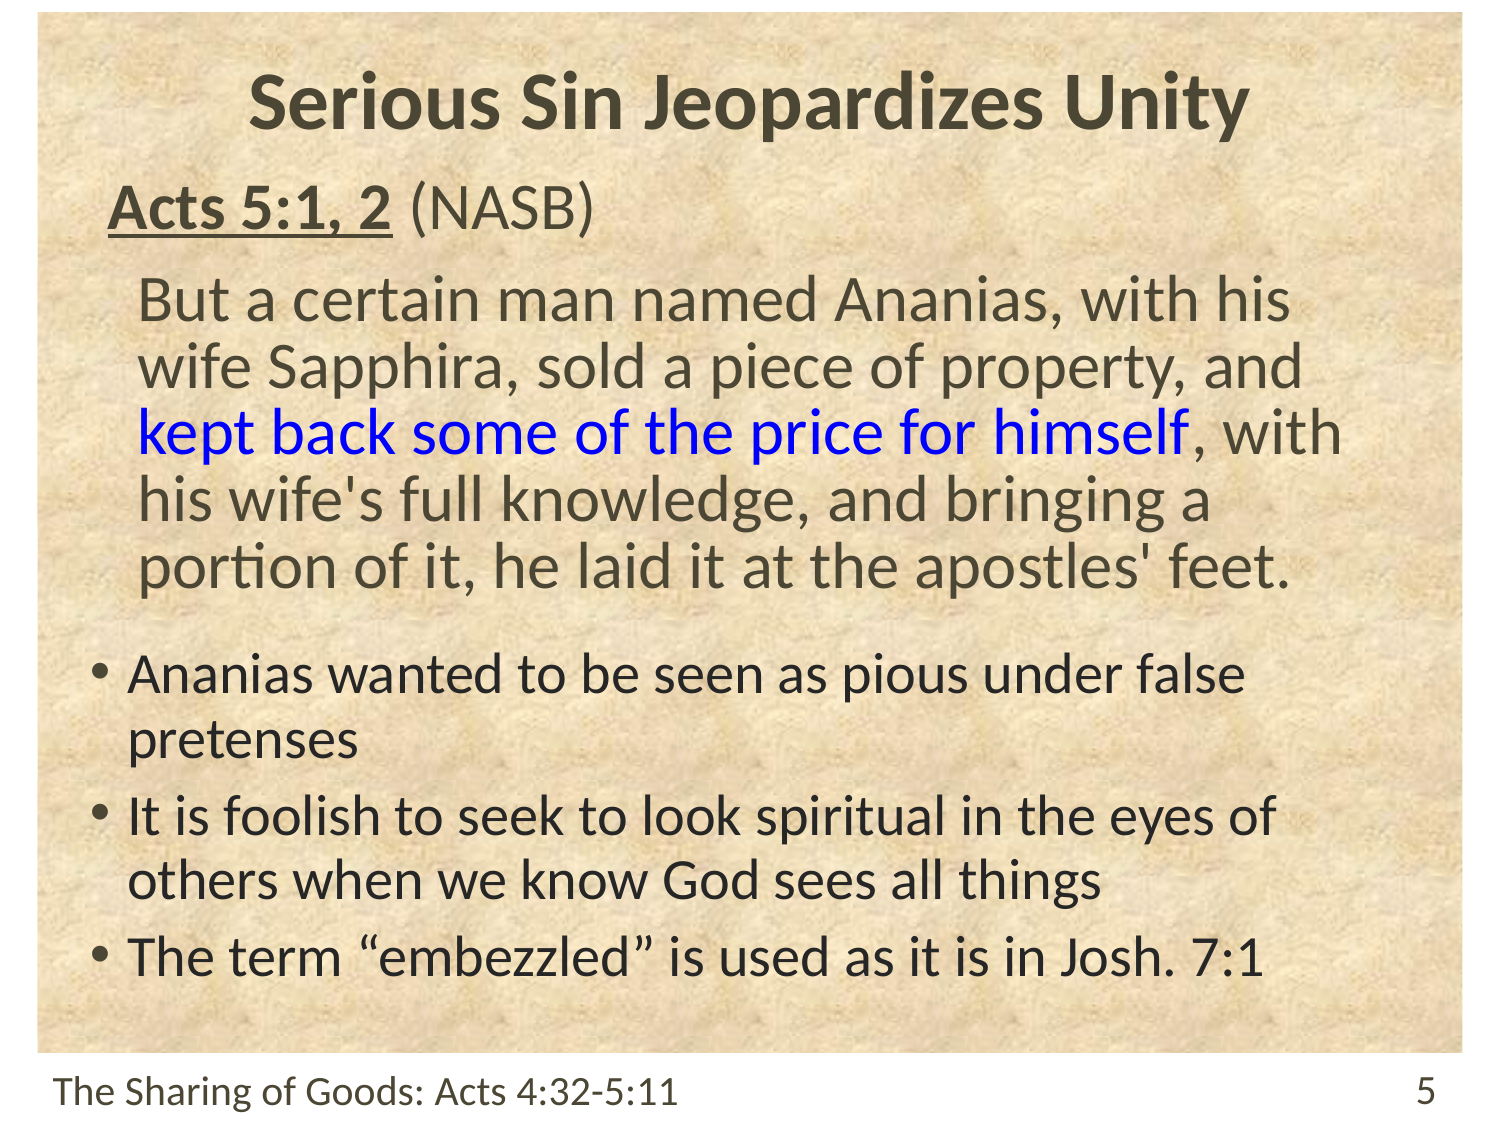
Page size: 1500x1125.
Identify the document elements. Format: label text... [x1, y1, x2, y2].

list Ananias wanted to be seen as pious under false pretenses It is foolish to seek to look spiritual in the eyes of others when we know God sees all things The term “embezzled” is used as it is in Josh. 7:1 [75, 633, 1425, 1020]
list Acts 5:1, 2 (NASB) But a certain man named Ananias, with his wife Sapphira, sold a piece of property, and kept back some of the price for himself, with his wife's full knowledge, and bringing a portion of it, he laid it at the apostles' feet. [75, 168, 1425, 633]
footer The Sharing of Goods: Acts 4:32-5:11 [37, 1059, 1027, 1119]
title Serious Sin Jeopardizes Unity [37, 12, 1463, 1053]
